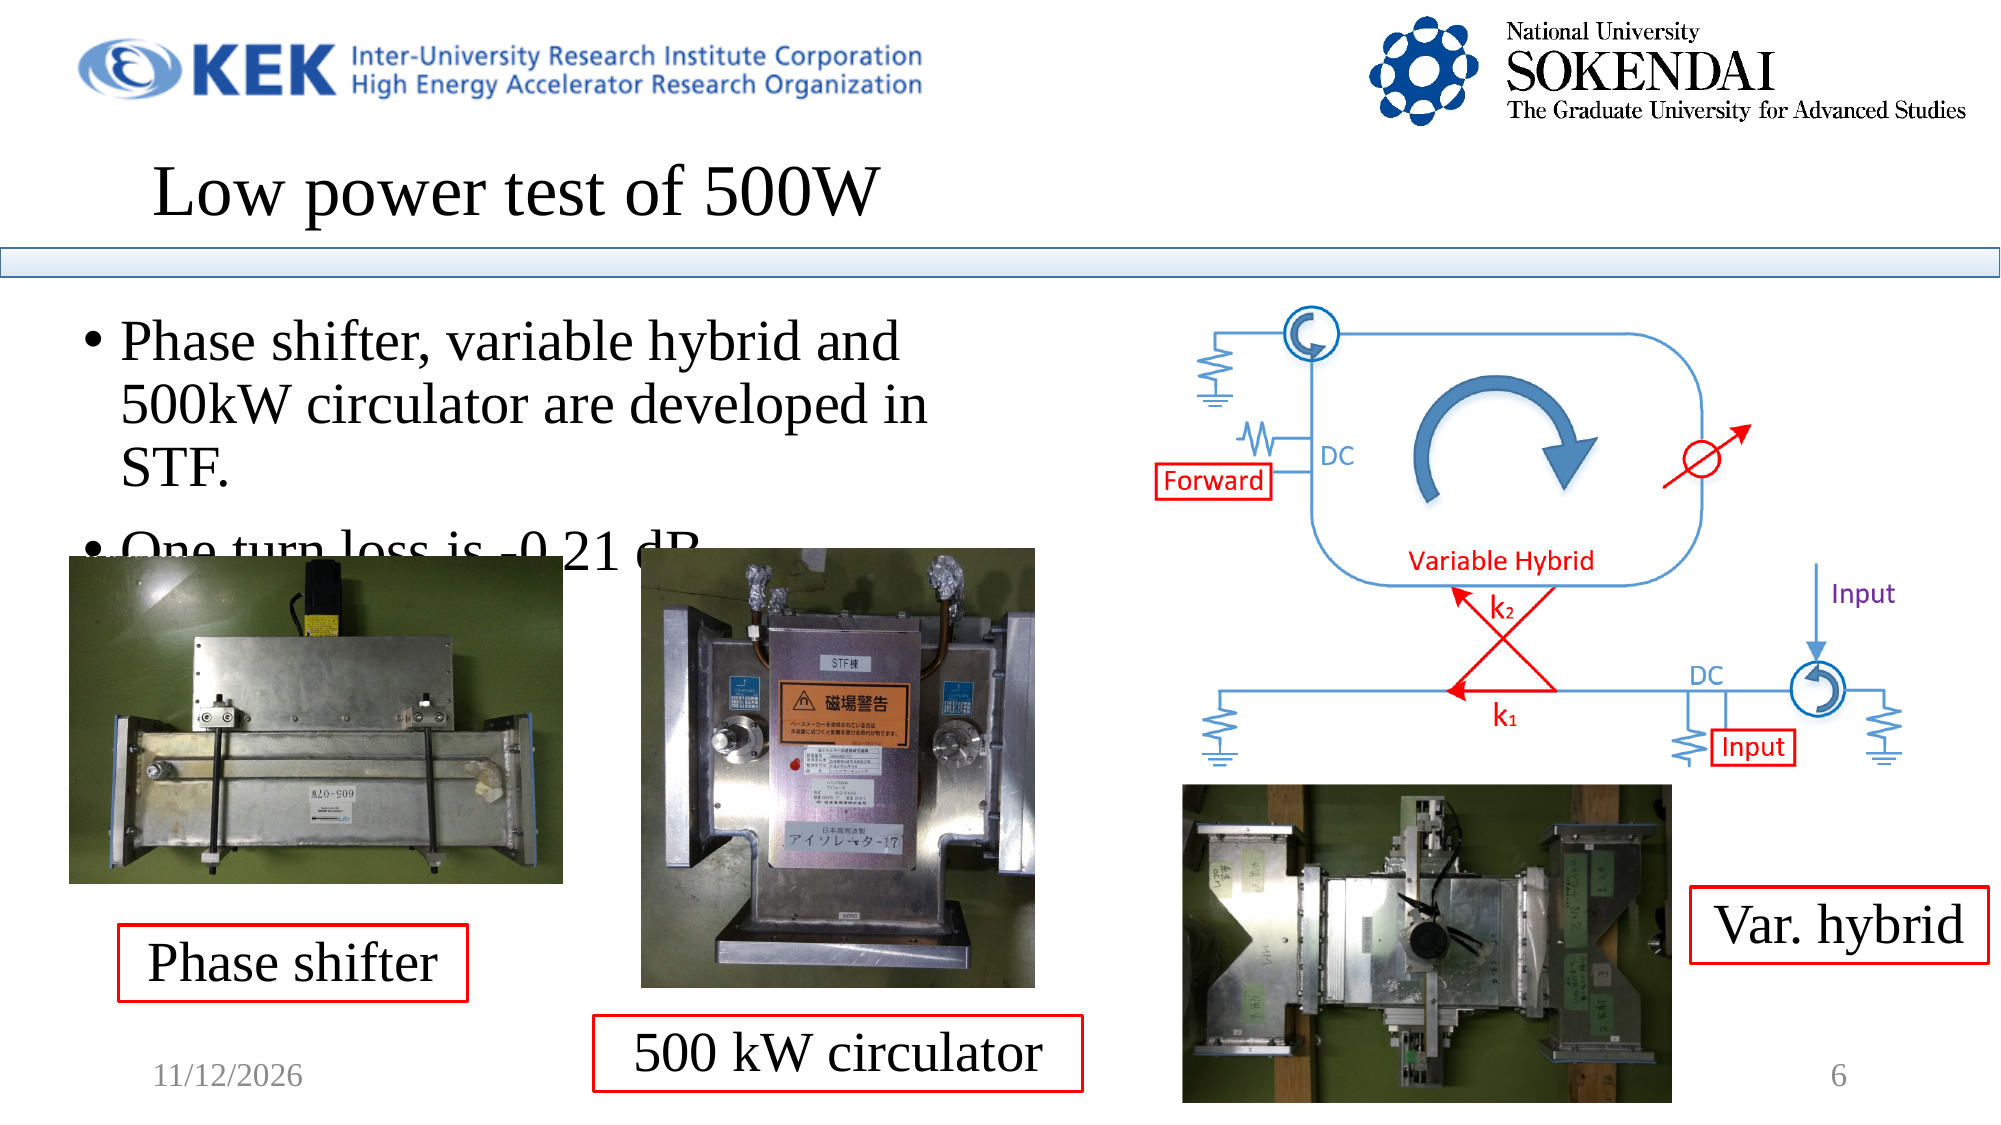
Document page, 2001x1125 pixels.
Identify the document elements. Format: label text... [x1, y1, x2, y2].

picture [1136, 291, 1914, 1125]
list Phase shifter, variable hybrid and 500kW circulator are developed in STF. One turn loss is -0.21 dB. [68, 302, 1058, 595]
picture [641, 548, 1035, 988]
text_box Phase shifter [118, 925, 468, 1002]
slide_number 6 [1672, 1042, 1863, 1103]
text_box 500 kW circulator [593, 1015, 1083, 1092]
picture [1368, 15, 1967, 127]
title Low power test of 500W [137, 140, 1863, 243]
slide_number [137, 1042, 588, 1103]
picture [31, 15, 969, 124]
picture [69, 556, 564, 884]
text_box Var. hybrid [1690, 887, 1989, 964]
